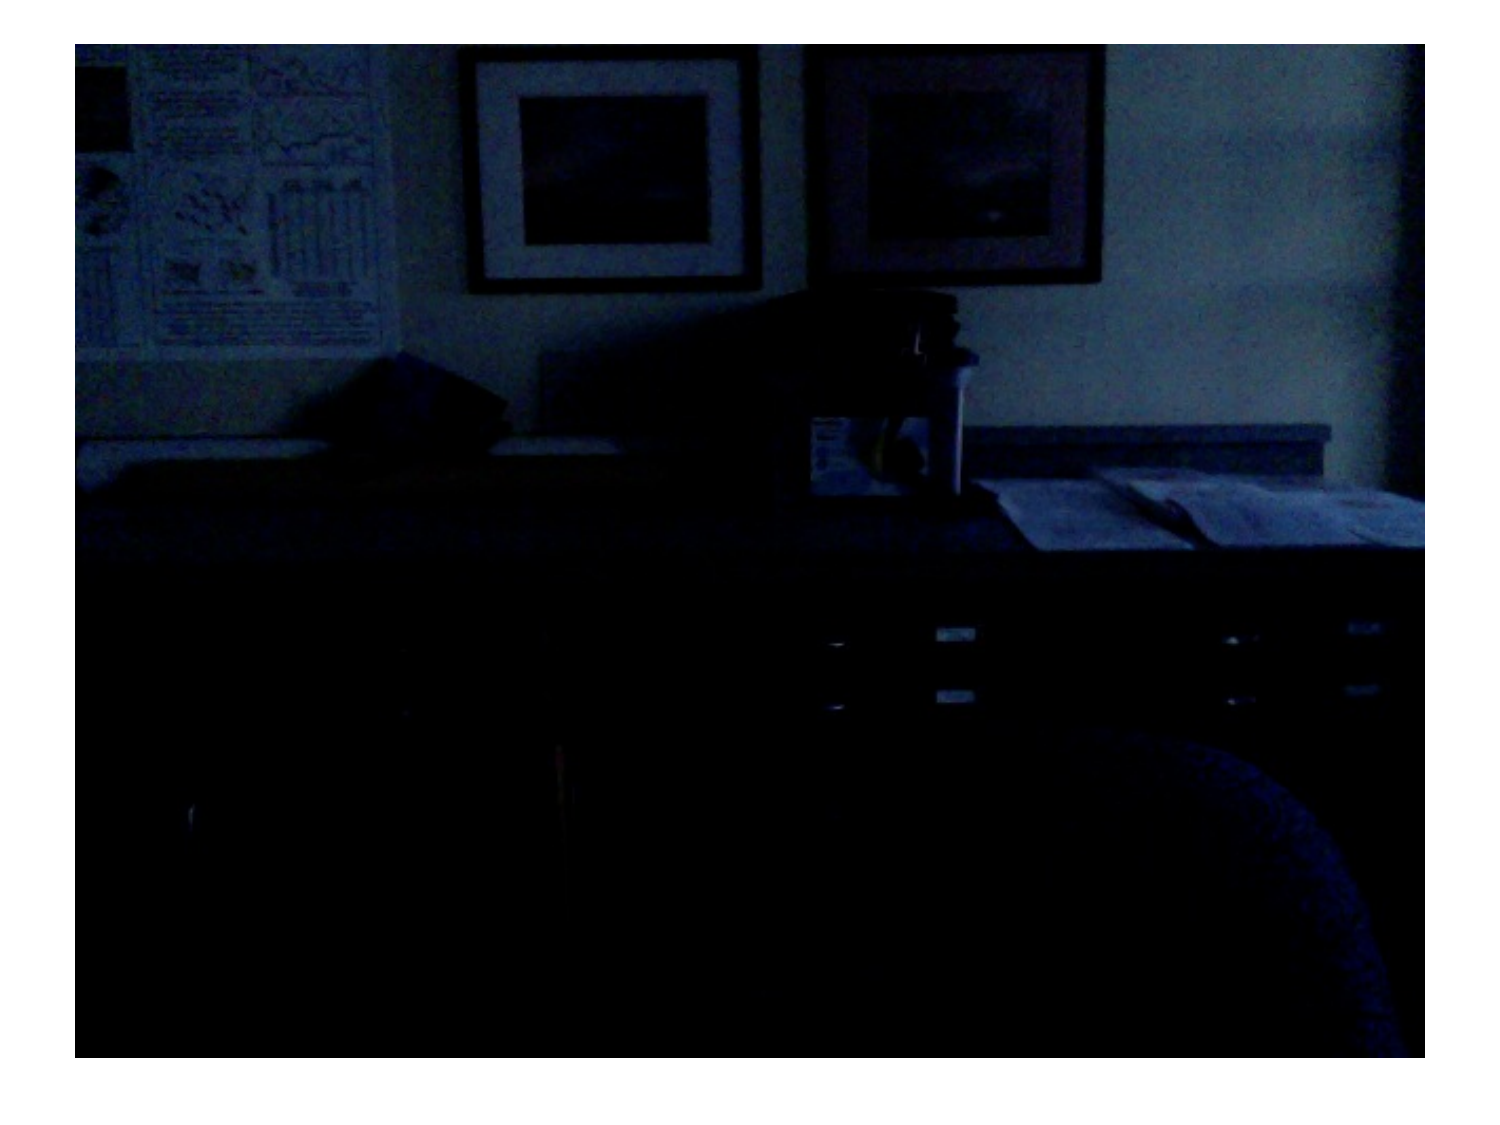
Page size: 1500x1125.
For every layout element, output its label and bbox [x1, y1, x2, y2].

picture [74, 44, 1426, 1058]
